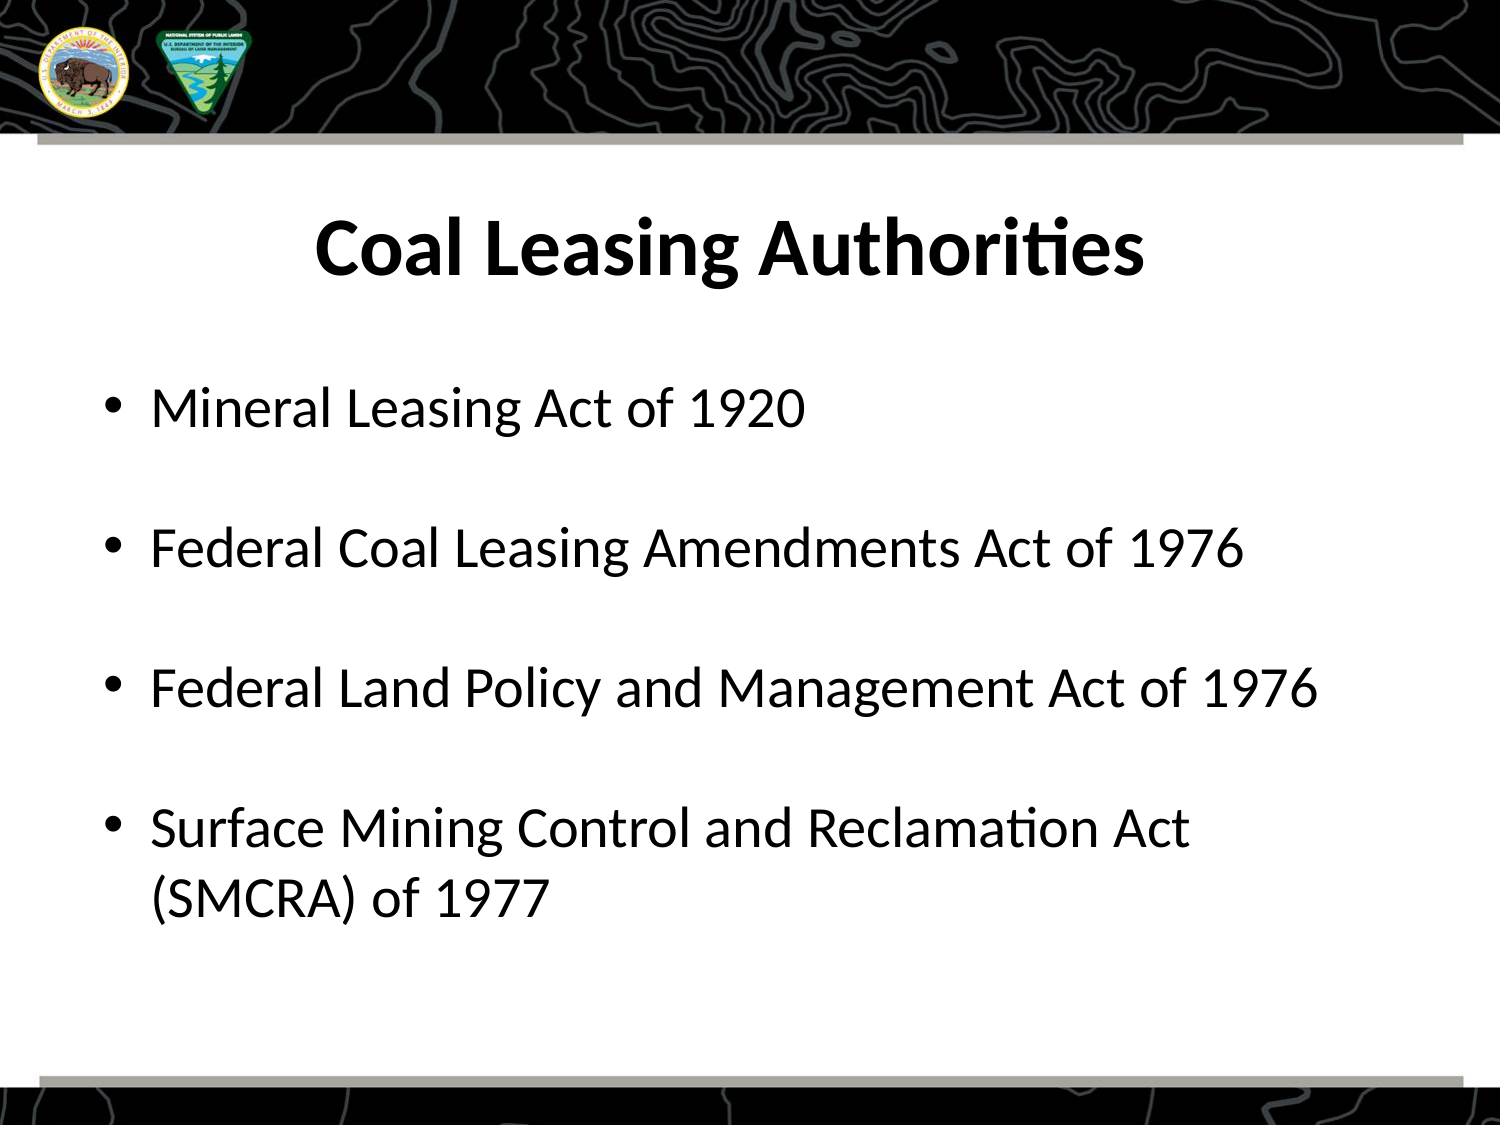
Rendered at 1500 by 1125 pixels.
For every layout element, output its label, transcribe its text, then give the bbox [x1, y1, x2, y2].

picture [0, 0, 1500, 1125]
text_box Coal Leasing Authorities [55, 184, 1406, 310]
text_box Mineral Leasing Act of 1920 Federal Coal Leasing Amendments Act of 1976 Federal Land Policy and Management Act of 1976 Surface Mining Control and Reclamation Act (SMCRA) of 1977 [88, 361, 1371, 937]
